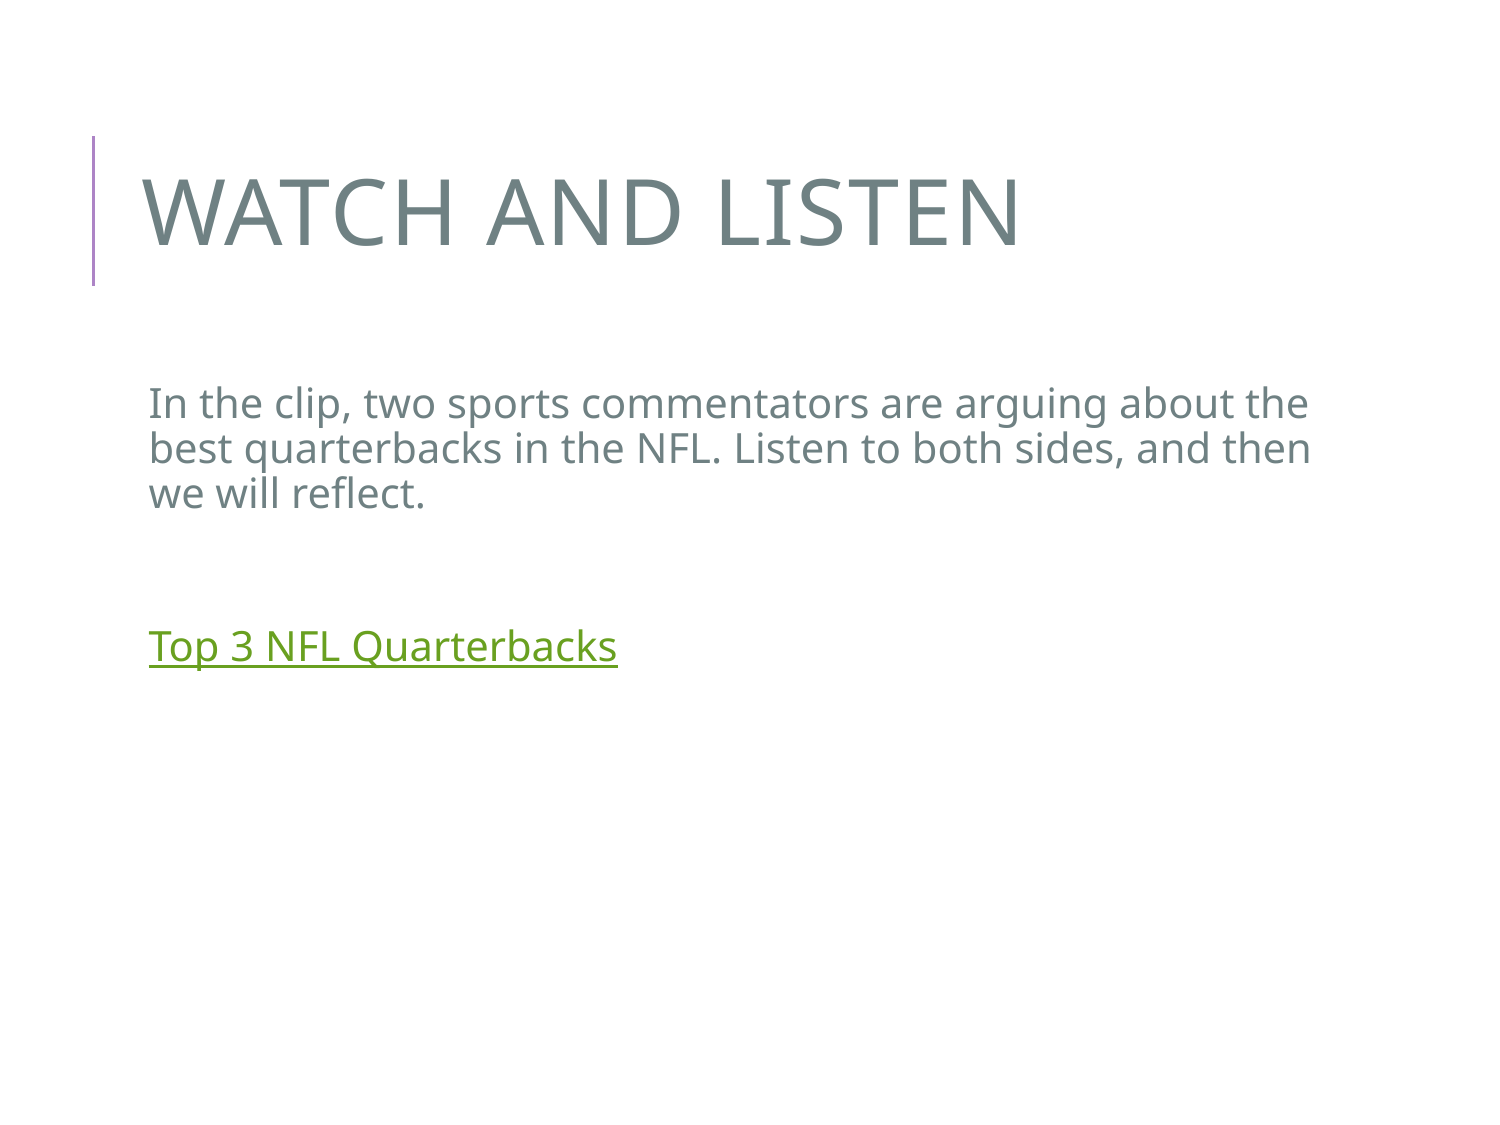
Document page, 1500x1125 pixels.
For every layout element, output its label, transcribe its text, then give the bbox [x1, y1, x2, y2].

title Watch and Listen [126, 96, 1322, 342]
list In the clip, two sports commentators are arguing about the best quarterbacks in the NFL. Listen to both sides, and then we will reflect. Top 3 NFL Quarterbacks [126, 375, 1322, 1035]
